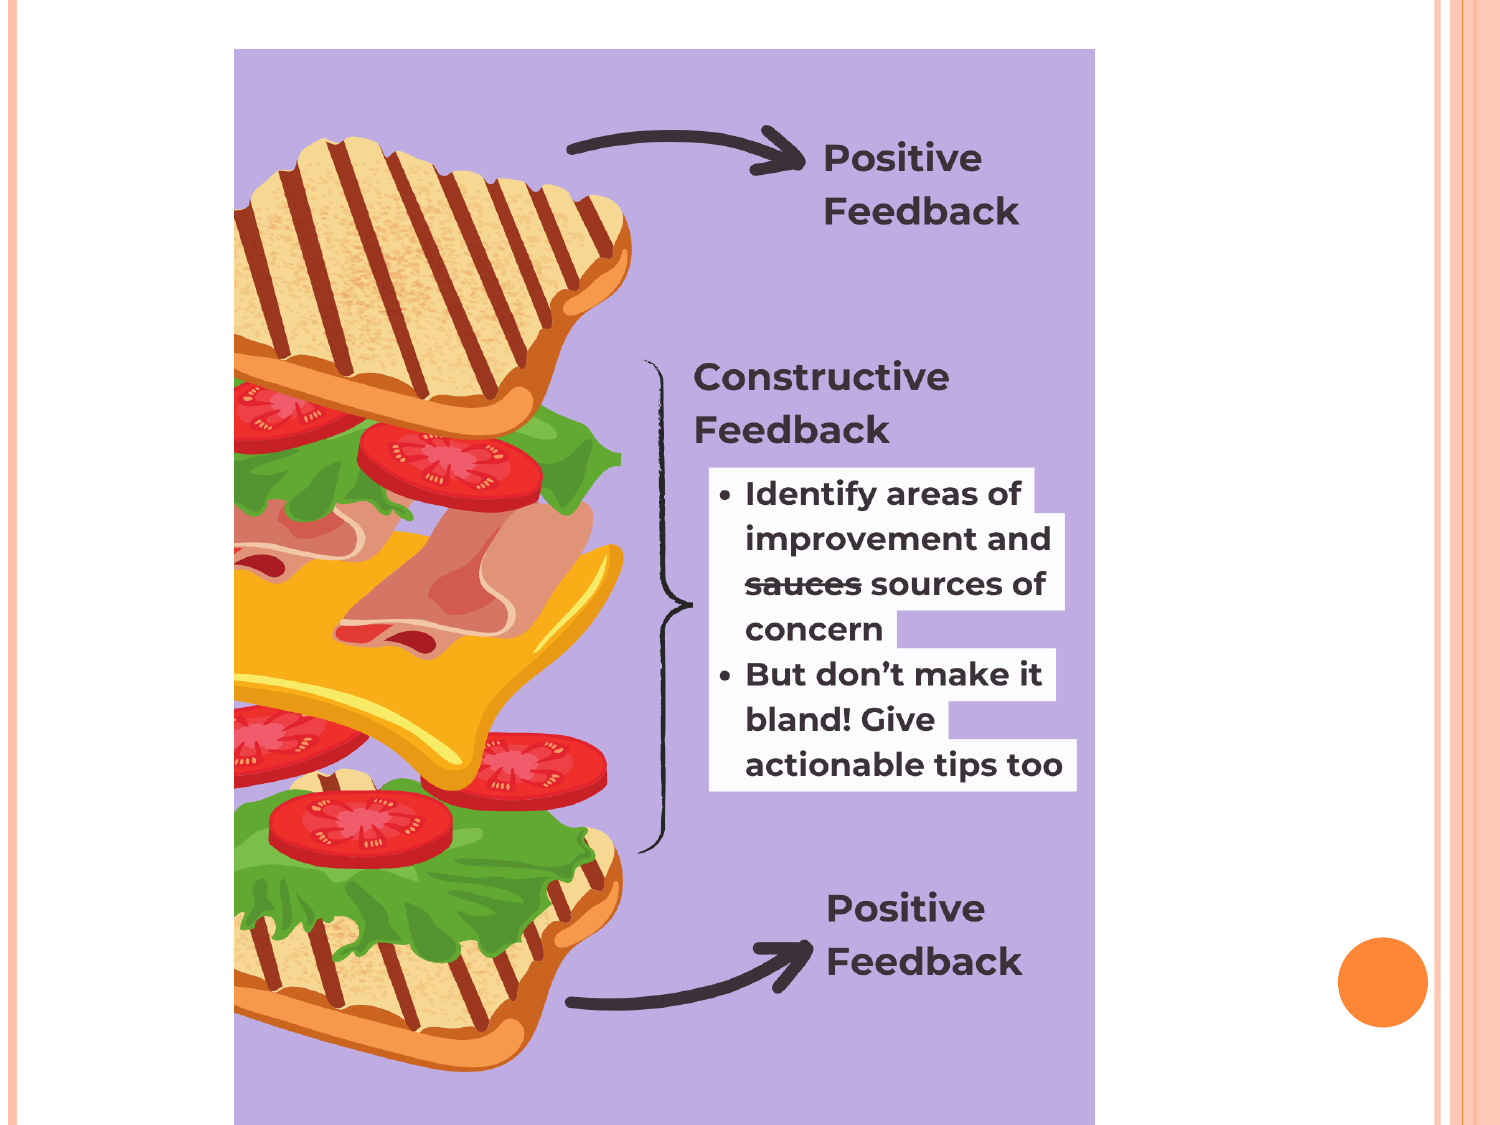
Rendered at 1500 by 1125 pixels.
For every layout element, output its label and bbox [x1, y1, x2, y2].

picture [234, 49, 1095, 1125]
